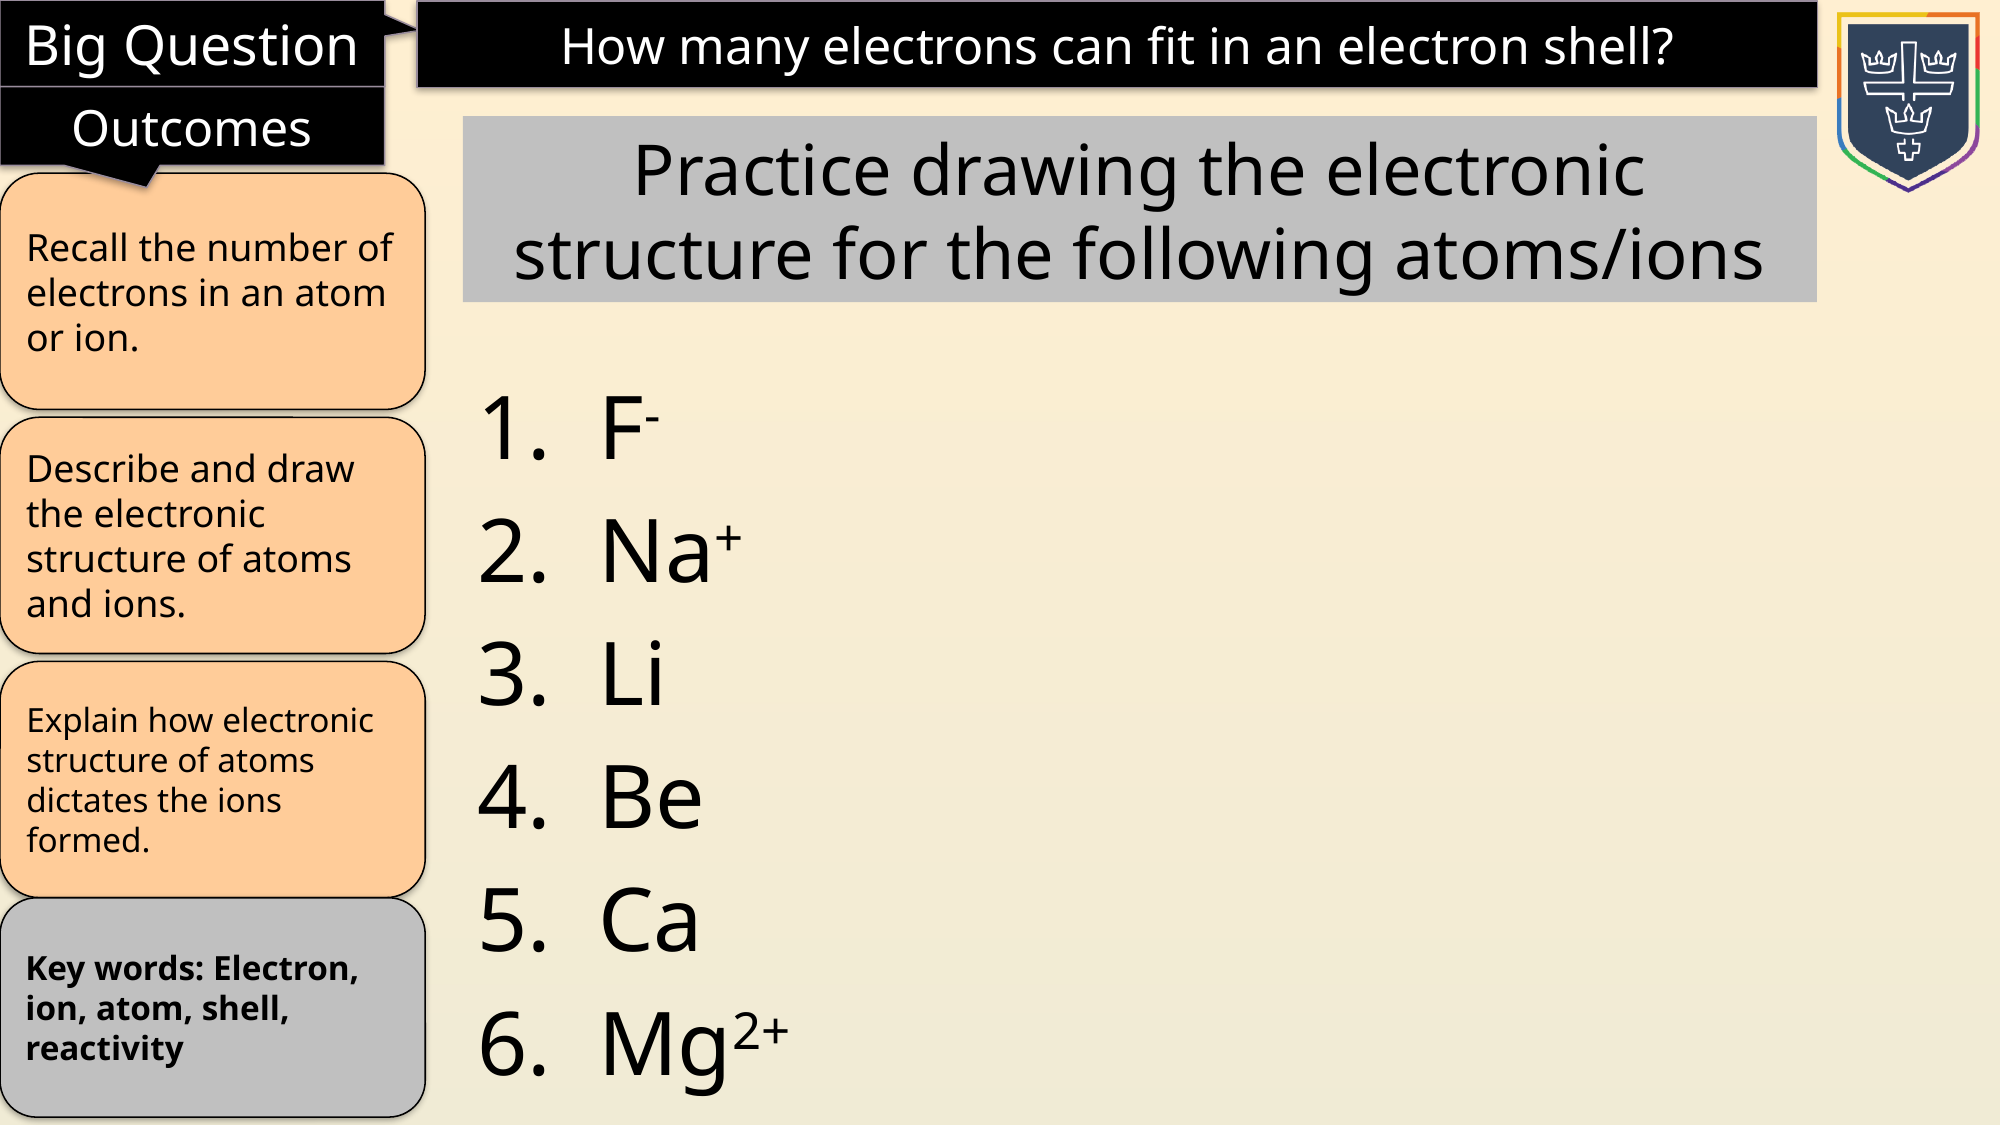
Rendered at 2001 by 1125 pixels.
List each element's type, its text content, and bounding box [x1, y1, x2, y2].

list F- Na+ Li Be Ca Mg2+ [462, 363, 1817, 1104]
list Practice drawing the electronic structure for the following atoms/ions [462, 116, 1817, 303]
picture [1817, 11, 2000, 194]
